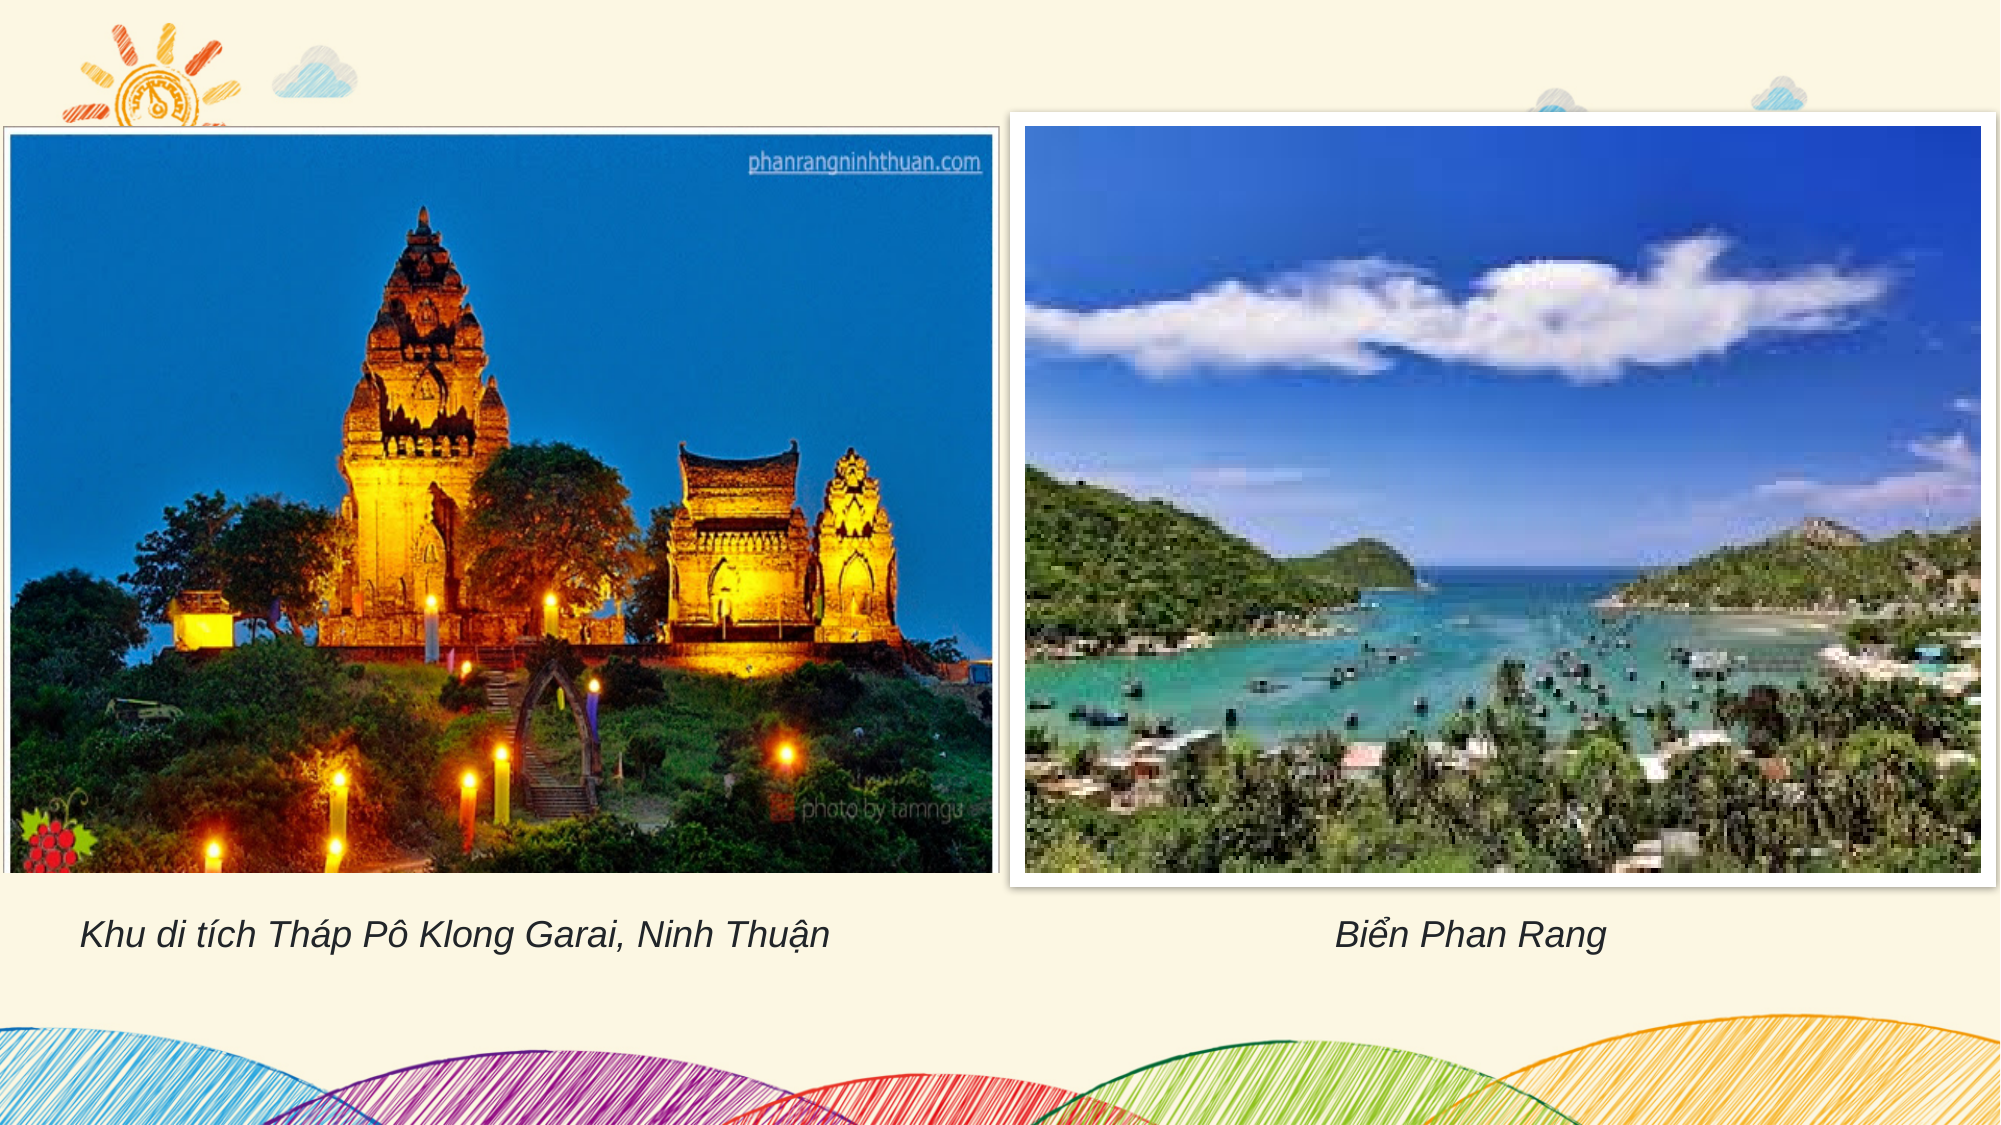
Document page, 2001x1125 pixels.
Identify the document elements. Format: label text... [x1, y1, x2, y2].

text_box Biển Phan Rang [1052, 902, 1890, 963]
text_box Khu di tích Tháp Pô Klong Garai, Ninh Thuận [64, 902, 1052, 963]
picture [0, 0, 2001, 1125]
